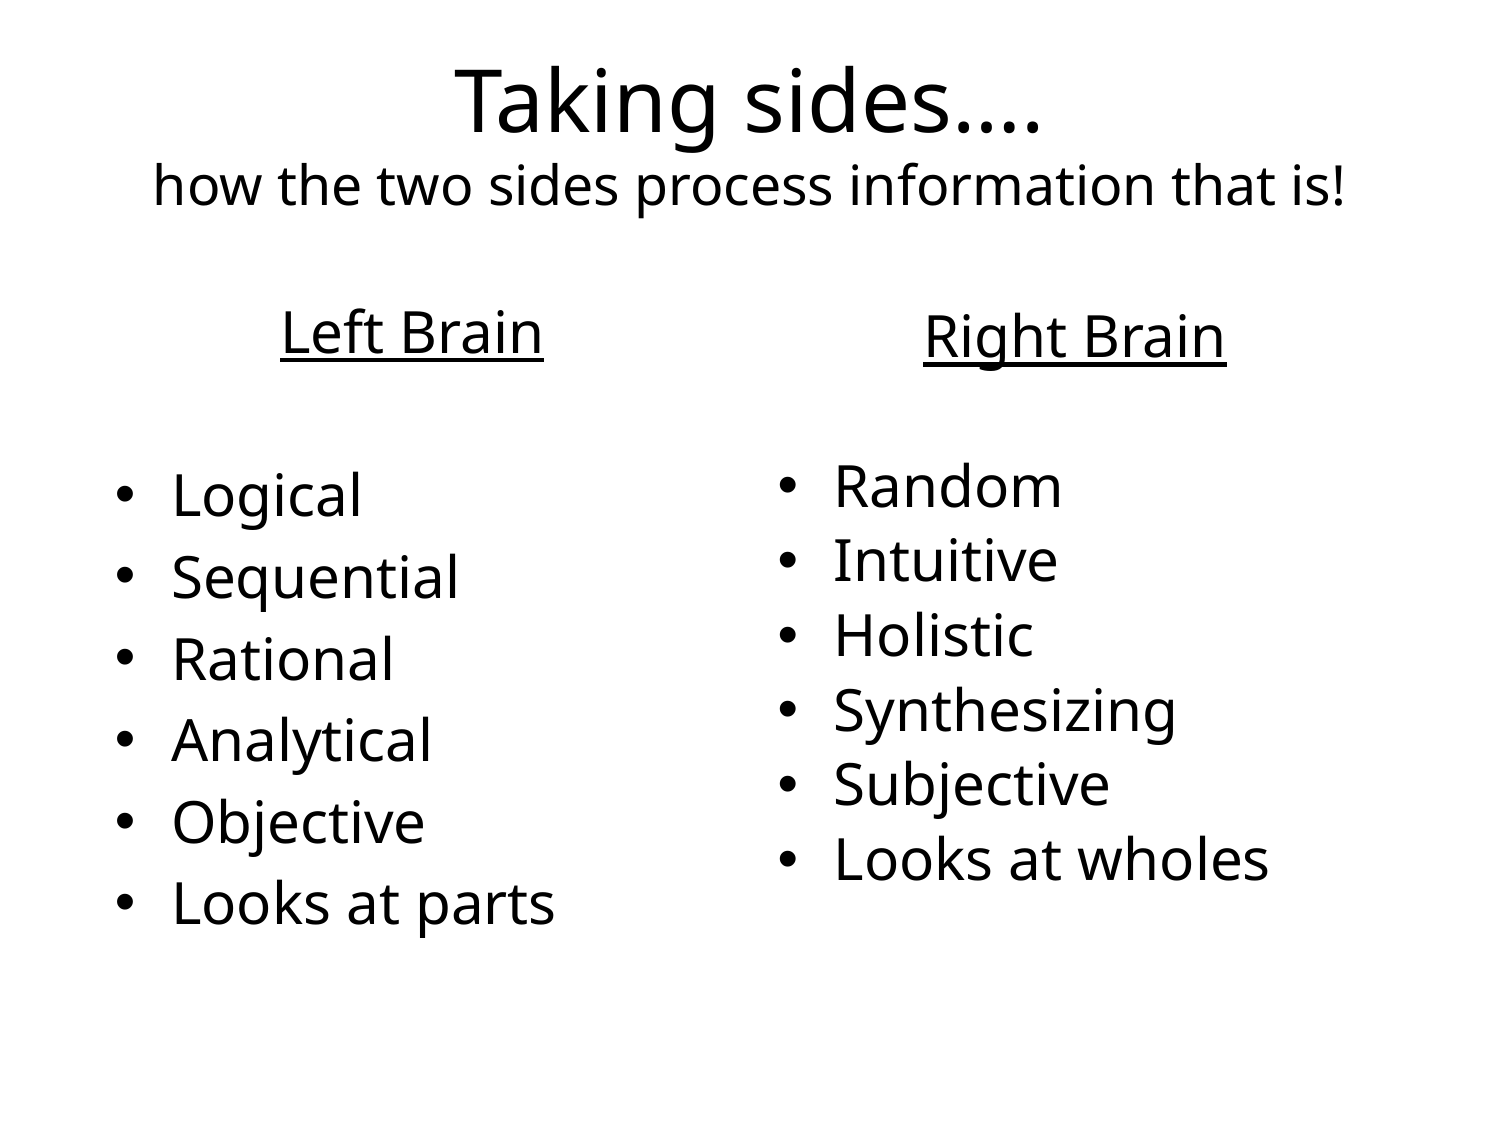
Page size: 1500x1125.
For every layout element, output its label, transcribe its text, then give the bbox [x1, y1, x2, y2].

list Left Brain Logical Sequential Rational Analytical Objective Looks at parts [99, 287, 725, 1125]
list Right Brain Random Intuitive Holistic Synthesizing Subjective Looks at wholes [762, 299, 1388, 1038]
title Taking sides…. how the two sides process information that is! [0, 37, 1500, 225]
